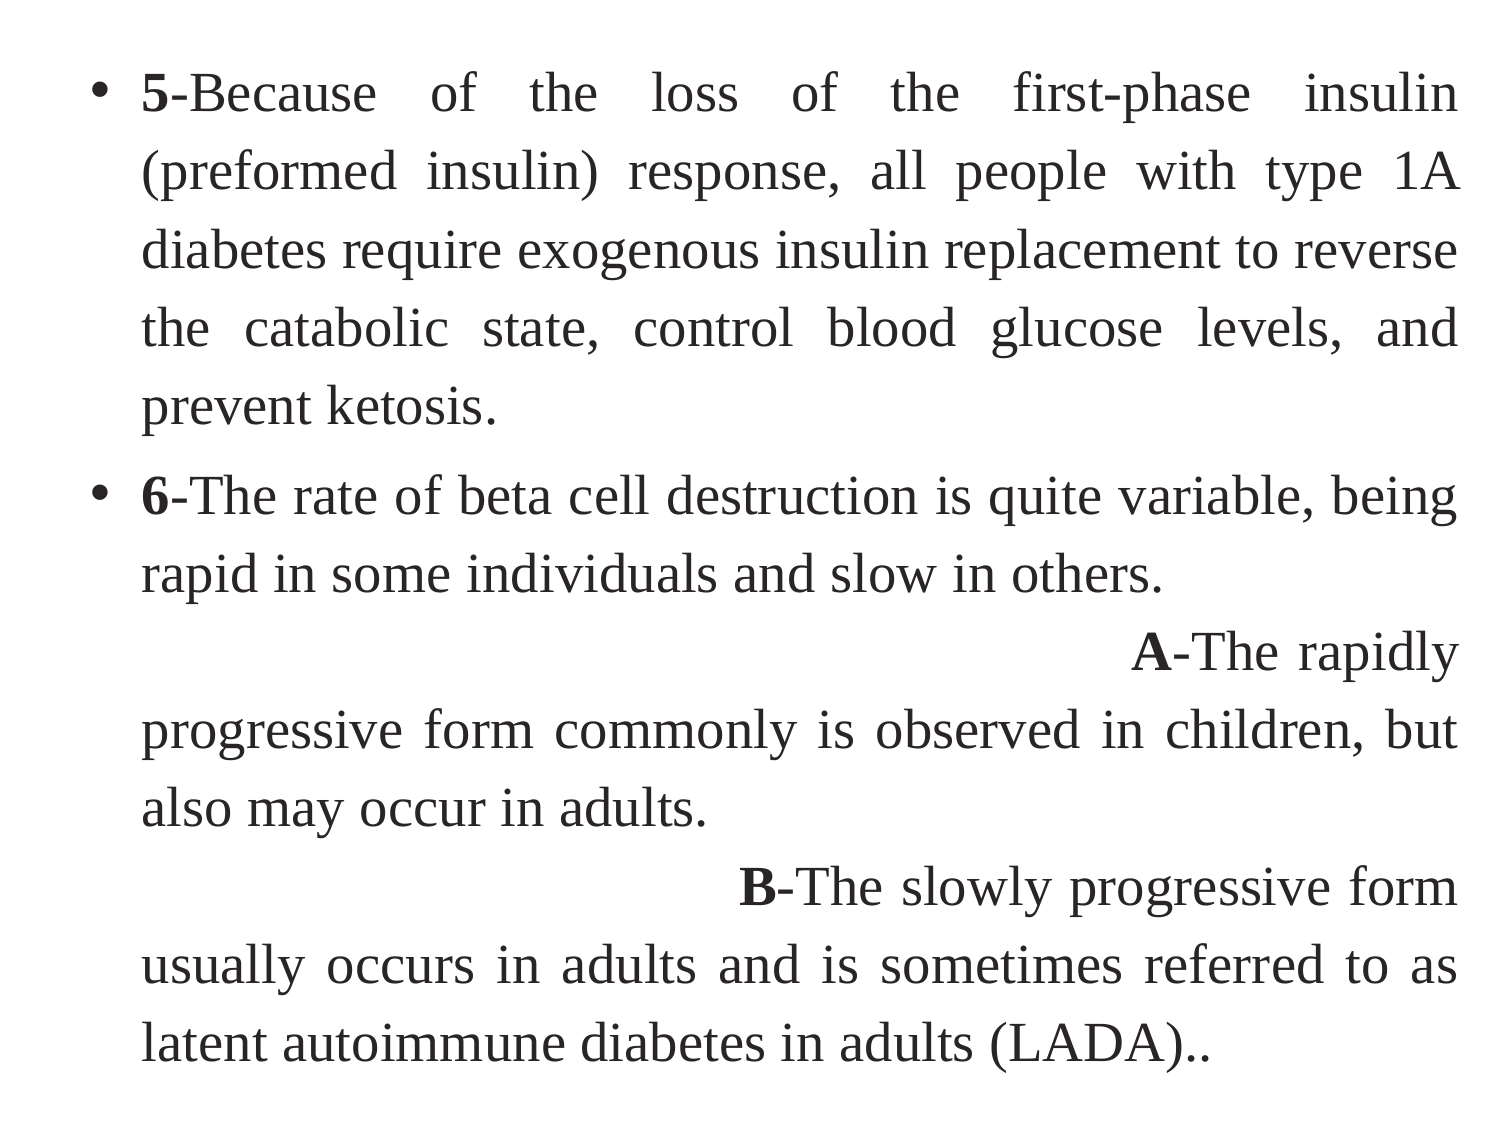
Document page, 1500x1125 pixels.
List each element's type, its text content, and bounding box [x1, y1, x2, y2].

list 5-Because of the loss of the first-phase insulin (preformed insulin) response, all people with type 1A diabetes require exogenous insulin replacement to reverse the catabolic state, control blood glucose levels, and prevent ketosis. 6-The rate of beta cell destruction is quite variable, being rapid in some individuals and slow in others. A-The rapidly progressive form commonly is observed in children, but also may occur in adults. B-The slowly progressive form usually occurs in adults and is sometimes referred to as latent autoimmune diabetes in adults (LADA).. [75, 37, 1475, 1088]
